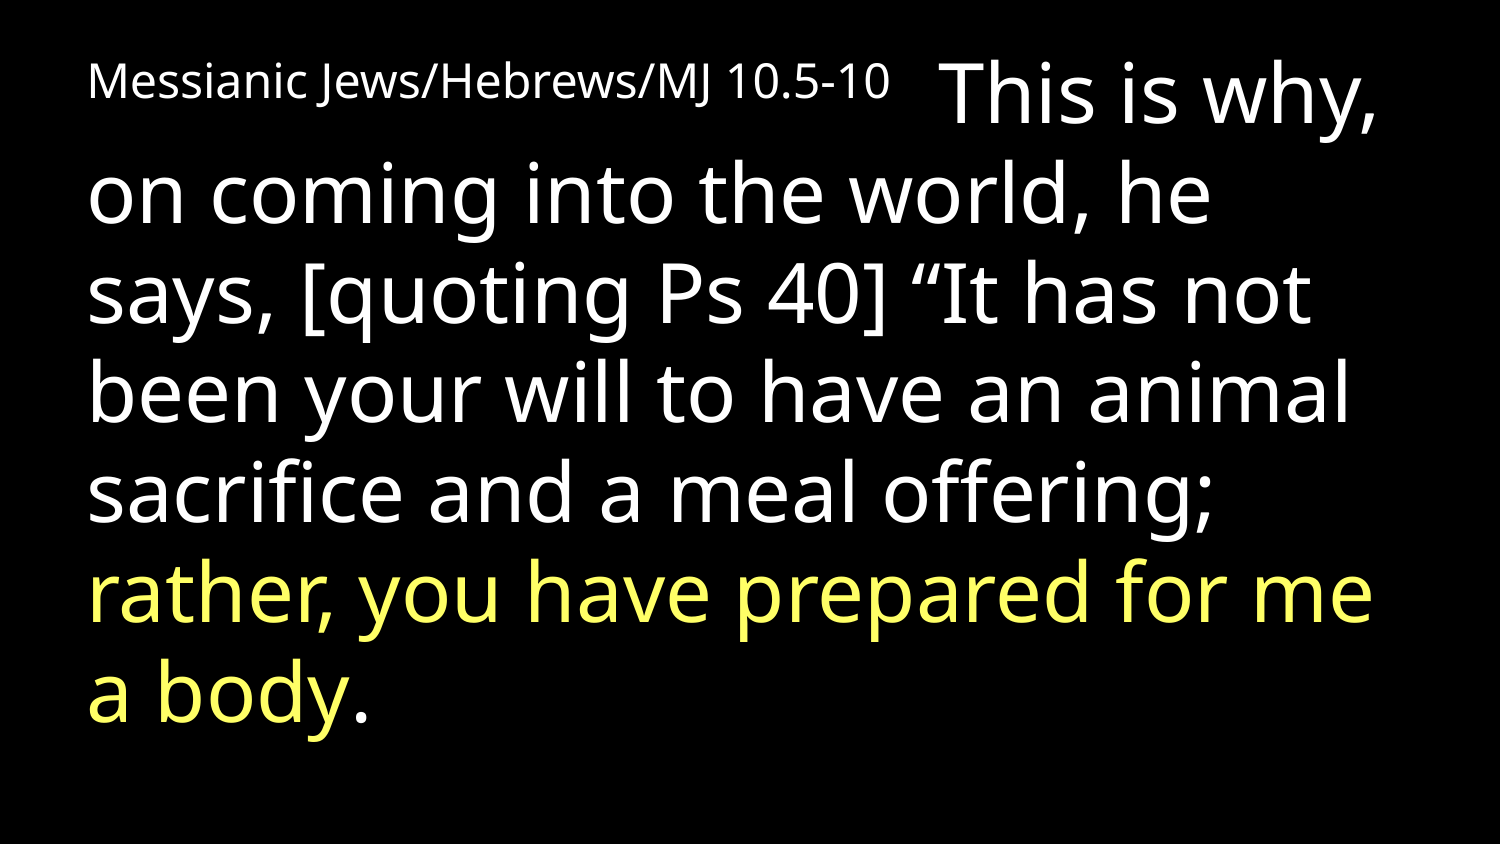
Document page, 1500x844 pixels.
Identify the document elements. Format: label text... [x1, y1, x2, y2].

subtitle Messianic Jews/Hebrews/MJ 10.5-10 This is why, on coming into the world, he says, [quoting Ps 40] “It has not been your will to have an animal sacrifice and a meal offering; rather, you have prepared for me a body. [75, 34, 1438, 810]
